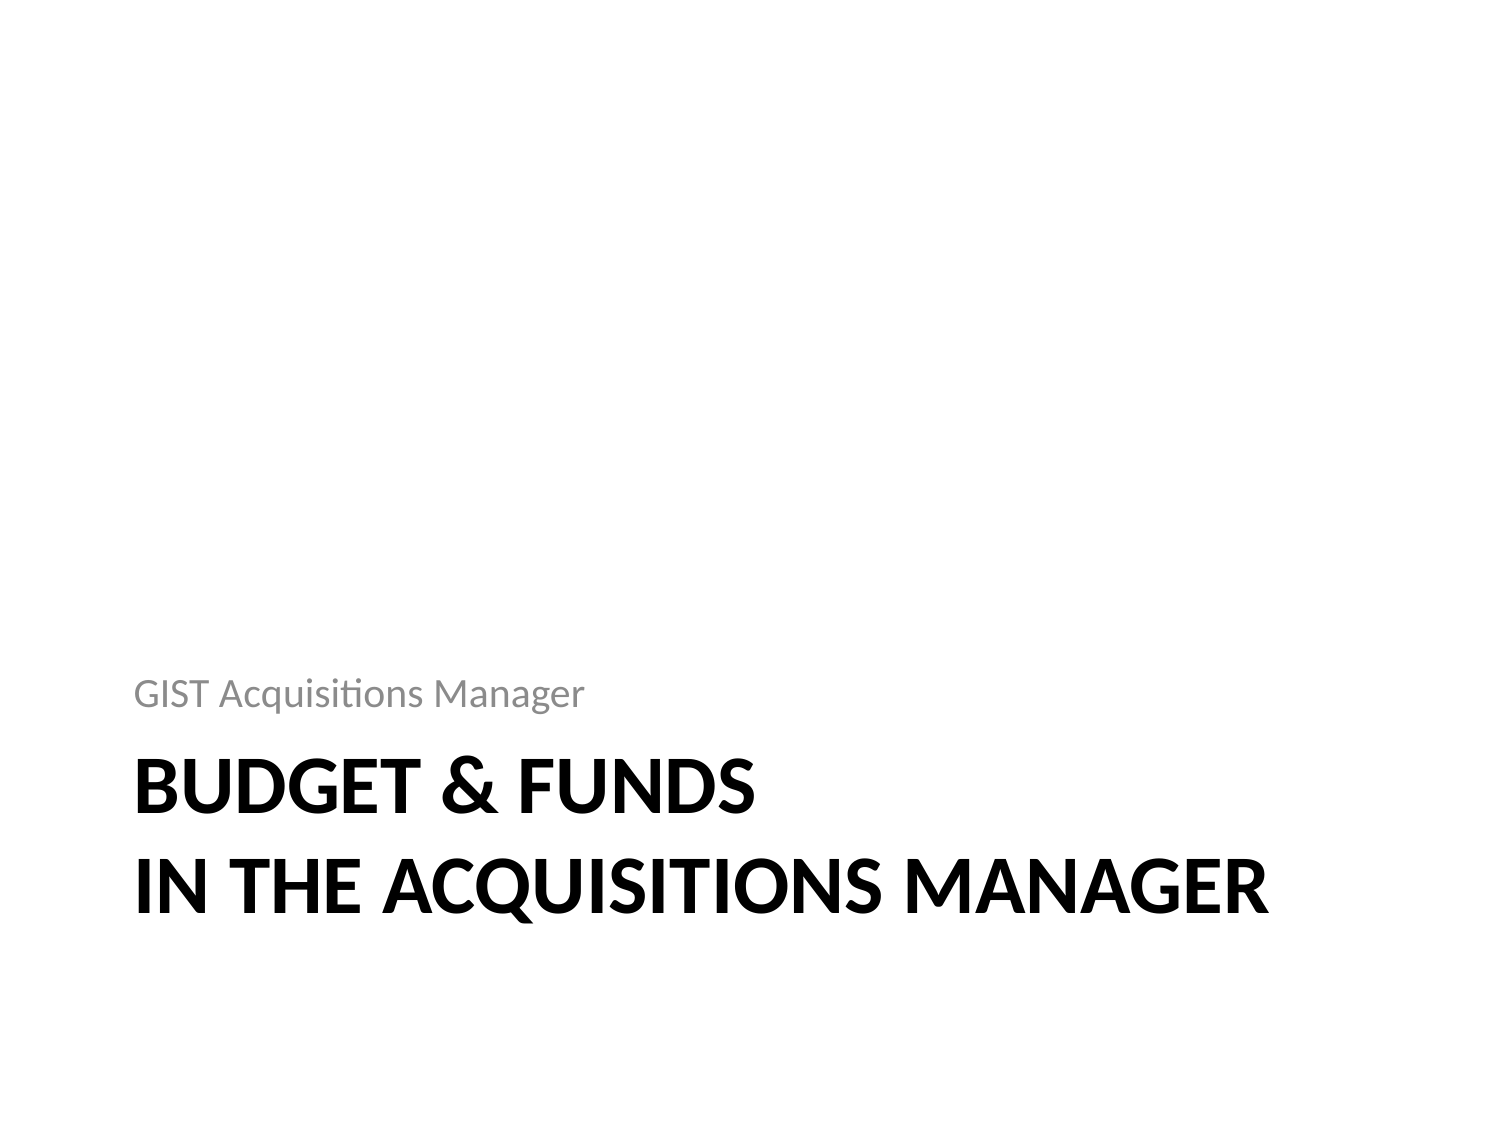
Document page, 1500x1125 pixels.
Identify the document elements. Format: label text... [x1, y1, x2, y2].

list GIST Acquisitions Manager [118, 476, 1394, 723]
title Budget & Funds in the Acquisitions Manager [118, 723, 1394, 947]
